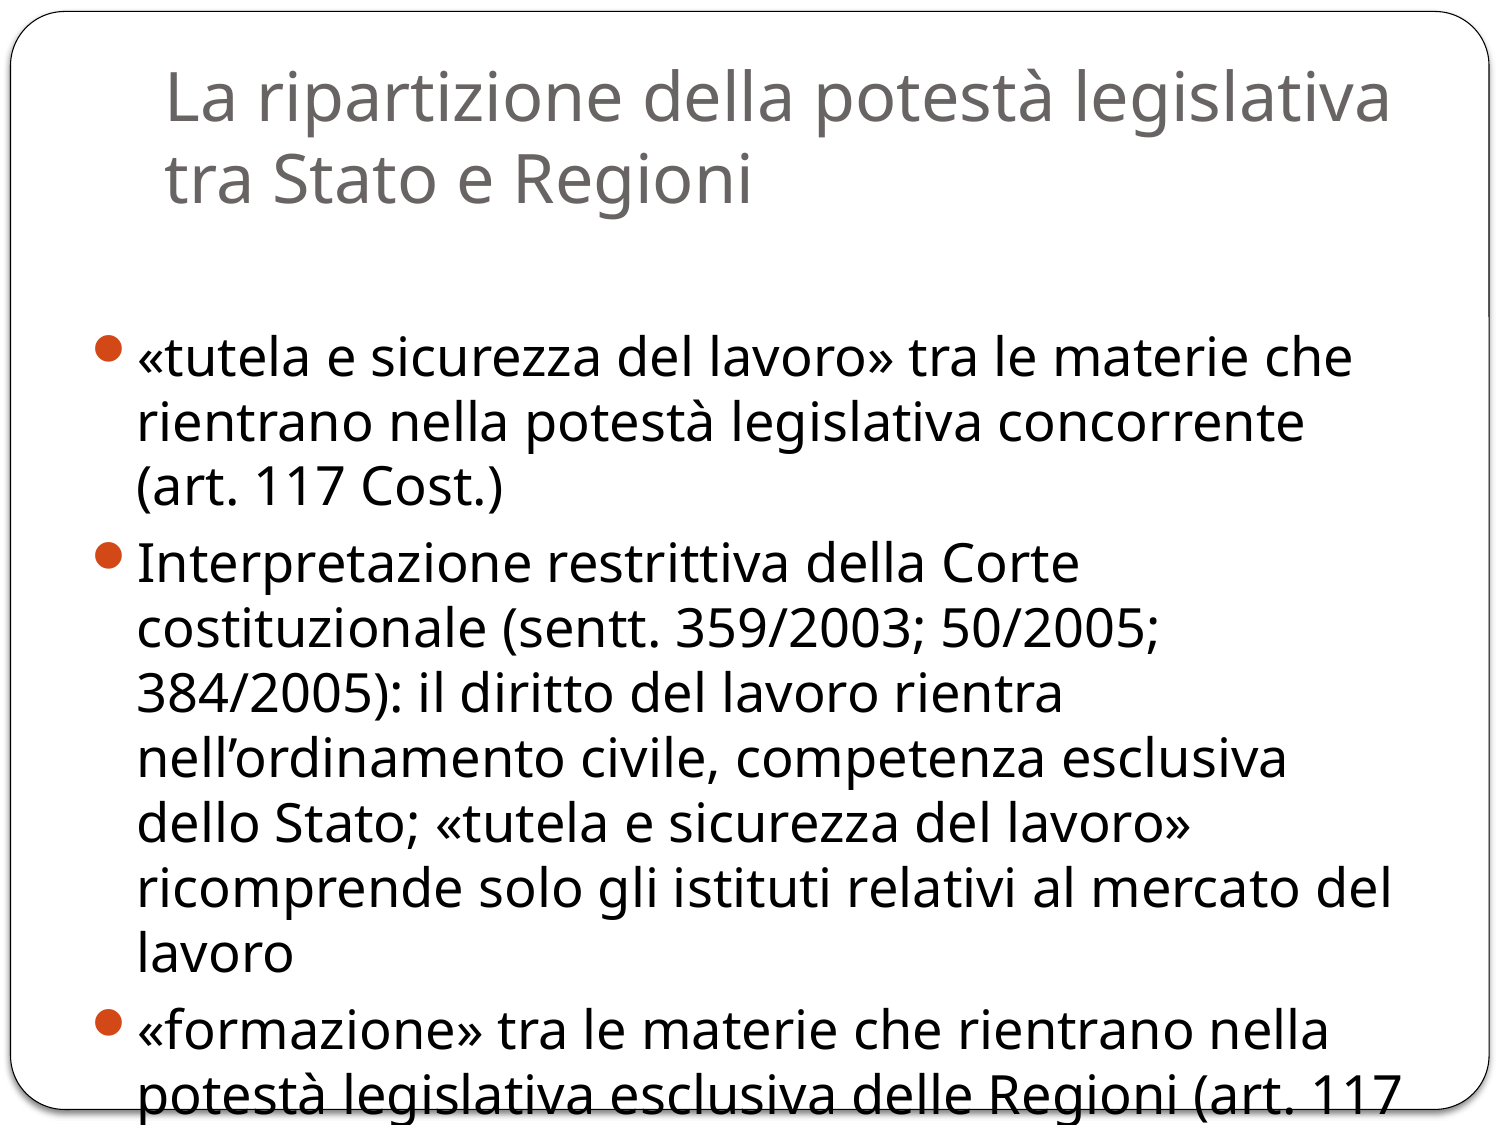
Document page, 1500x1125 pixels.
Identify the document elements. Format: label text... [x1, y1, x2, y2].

list «tutela e sicurezza del lavoro» tra le materie che rientrano nella potestà legislativa concorrente (art. 117 Cost.) Interpretazione restrittiva della Corte costituzionale (sentt. 359/2003; 50/2005; 384/2005): il diritto del lavoro rientra nell’ordinamento civile, competenza esclusiva dello Stato; «tutela e sicurezza del lavoro» ricomprende solo gli istituti relativi al mercato del lavoro «formazione» tra le materie che rientrano nella potestà legislativa esclusiva delle Regioni (art. 117 Cost.) [76, 314, 1425, 988]
title La ripartizione della potestà legislativa tra Stato e Regioni [150, 45, 1425, 233]
